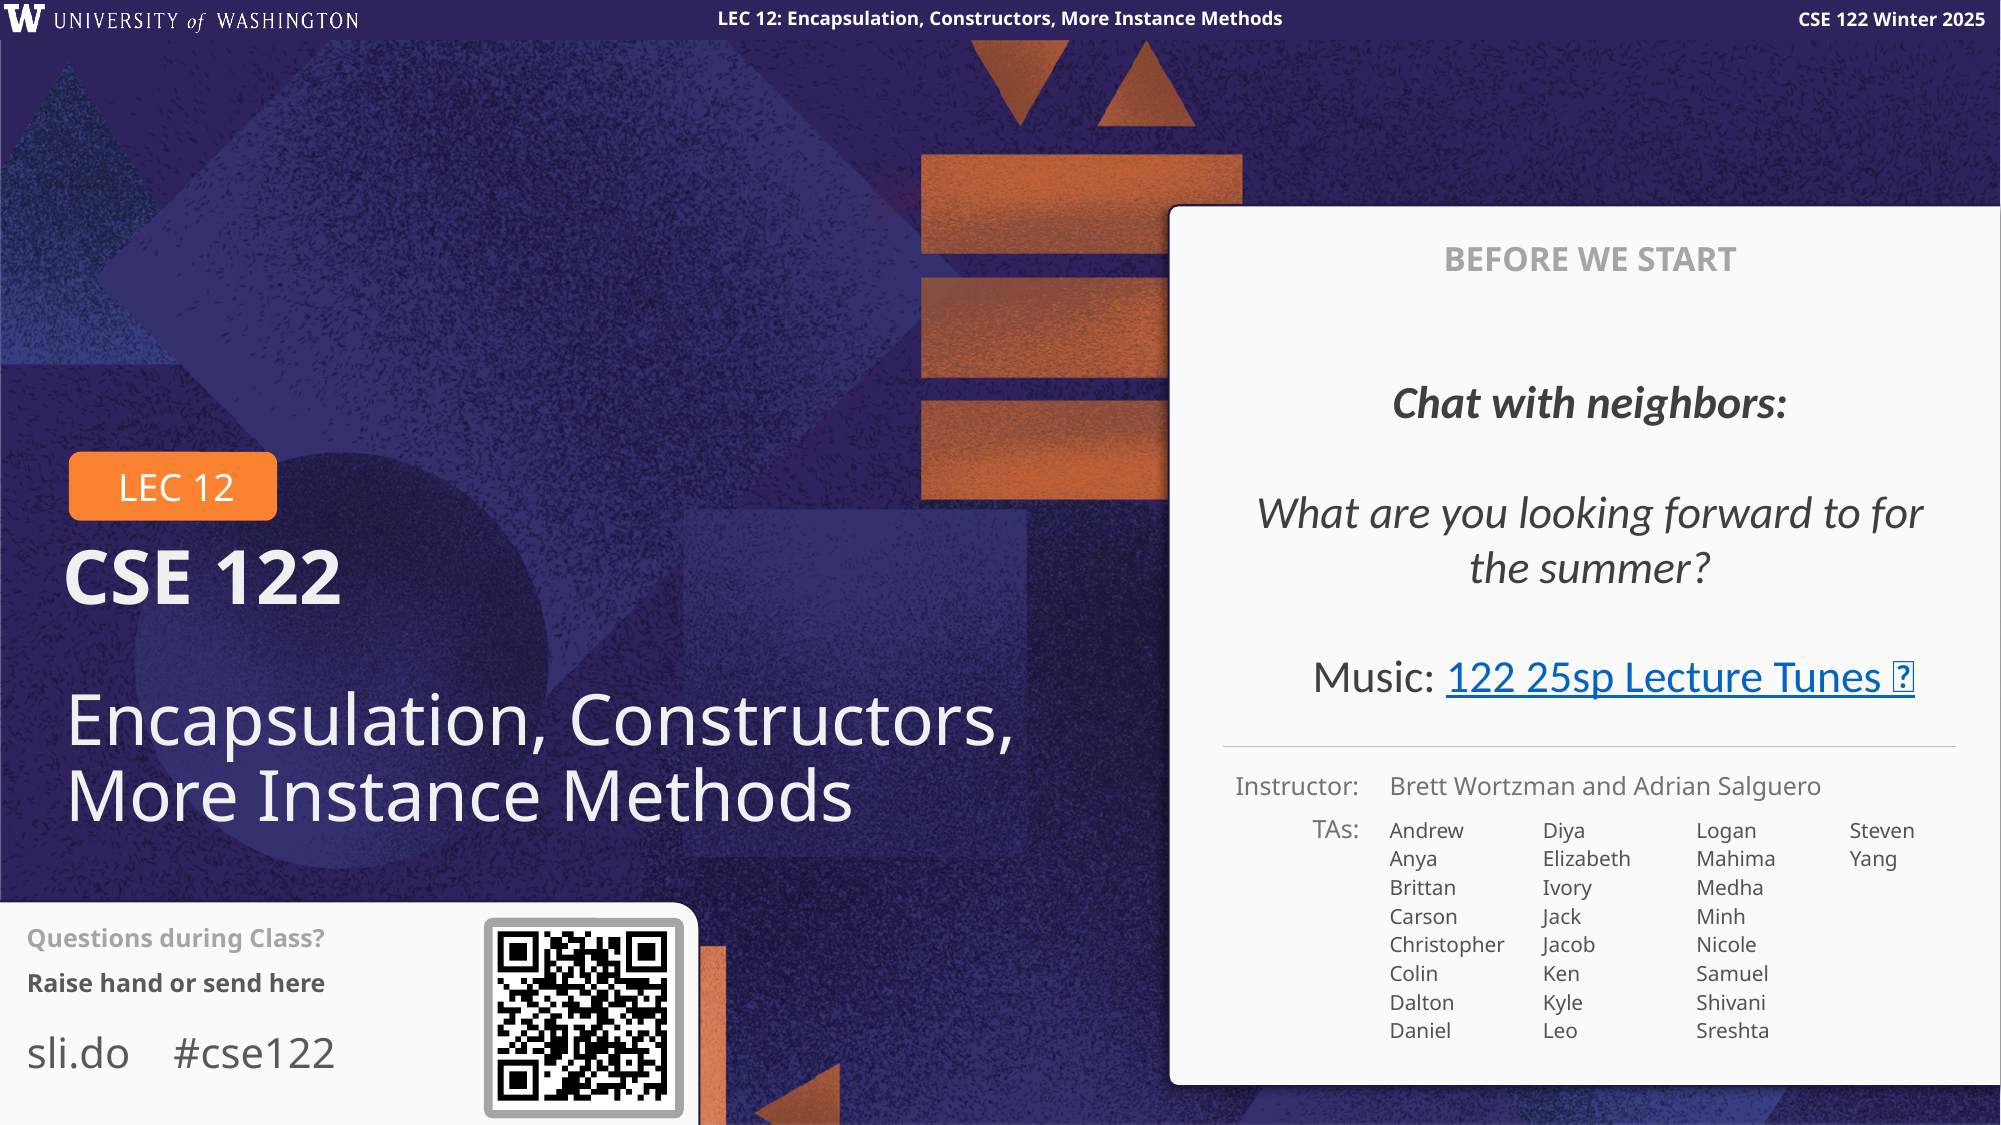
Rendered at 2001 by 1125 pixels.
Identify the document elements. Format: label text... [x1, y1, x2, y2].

picture [0, 40, 2001, 900]
text_box BEFORE WE START [1210, 230, 1971, 286]
picture [725, 998, 2001, 1125]
text_box Chat with neighbors: What are you looking forward to for the summer? [1223, 364, 1958, 600]
text_box [534, 986, 725, 1125]
picture [494, 928, 672, 1105]
title Encapsulation, Constructors, More Instance Methods [50, 676, 1172, 998]
text_box LEC 12 [103, 456, 251, 517]
text_box Music: 122 25sp Lecture Tunes 🌸 [1276, 639, 1952, 709]
picture [4, 4, 358, 33]
